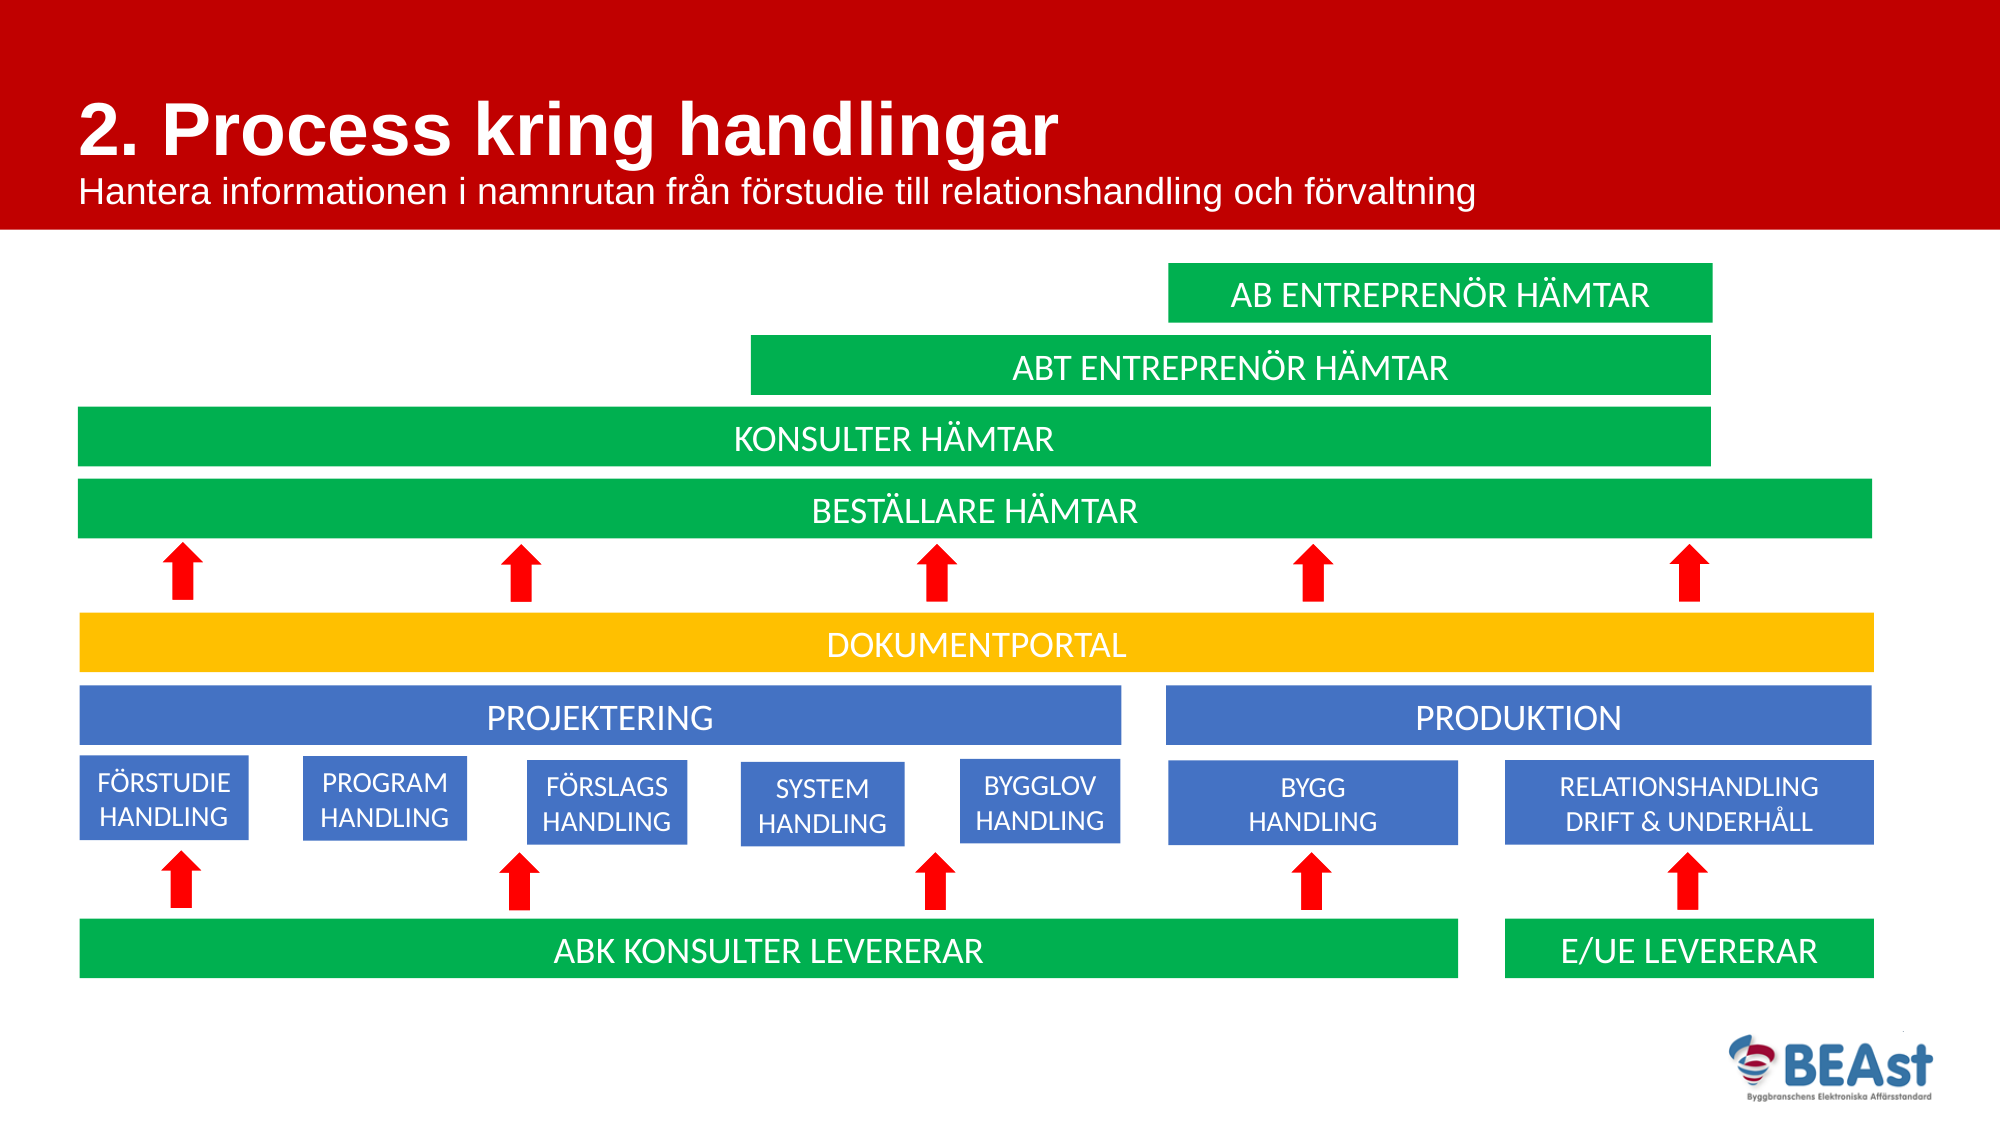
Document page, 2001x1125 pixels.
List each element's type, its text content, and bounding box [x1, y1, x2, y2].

text_box ABT ENTREPRENÖR HÄMTAR [750, 335, 1711, 395]
text_box PROGRAM HANDLING [303, 756, 468, 841]
text_box BESTÄLLARE HÄMTAR [77, 478, 1873, 539]
text_box [912, 850, 959, 912]
text_box [496, 850, 543, 912]
picture [1728, 1031, 1935, 1103]
text_box [1290, 542, 1337, 603]
title 2. Process kring handlingar Hantera informationen i namnrutan från förstudie till relationshandling och förvaltning [63, 32, 1932, 213]
text_box DOKUMENTPORTAL [79, 612, 1874, 673]
text_box [0, 0, 2000, 232]
text_box AB ENTREPRENÖR HÄMTAR [1168, 263, 1713, 323]
text_box RELATIONSHANDLING DRIFT & UNDERHÅLL [1505, 760, 1874, 845]
text_box [913, 542, 961, 603]
text_box FÖRSTUDIE HANDLING [79, 755, 249, 841]
text_box SYSTEM HANDLING [740, 761, 905, 847]
text_box ABK KONSULTER LEVERERAR [79, 918, 1459, 979]
text_box BYGGLOV HANDLING [960, 758, 1121, 844]
text_box [498, 542, 545, 604]
text_box PROJEKTERING [79, 685, 1122, 745]
text_box KONSULTER HÄMTAR [77, 406, 1711, 467]
text_box BYGG HANDLING [1168, 760, 1459, 846]
text_box [158, 848, 205, 910]
text_box [1664, 850, 1712, 911]
text_box [159, 540, 207, 601]
text_box E/UE LEVERERAR [1505, 918, 1874, 979]
text_box PRODUKTION [1166, 685, 1872, 745]
text_box [1288, 850, 1335, 912]
text_box FÖRSLAGS HANDLING [527, 760, 688, 845]
text_box [1666, 542, 1713, 603]
